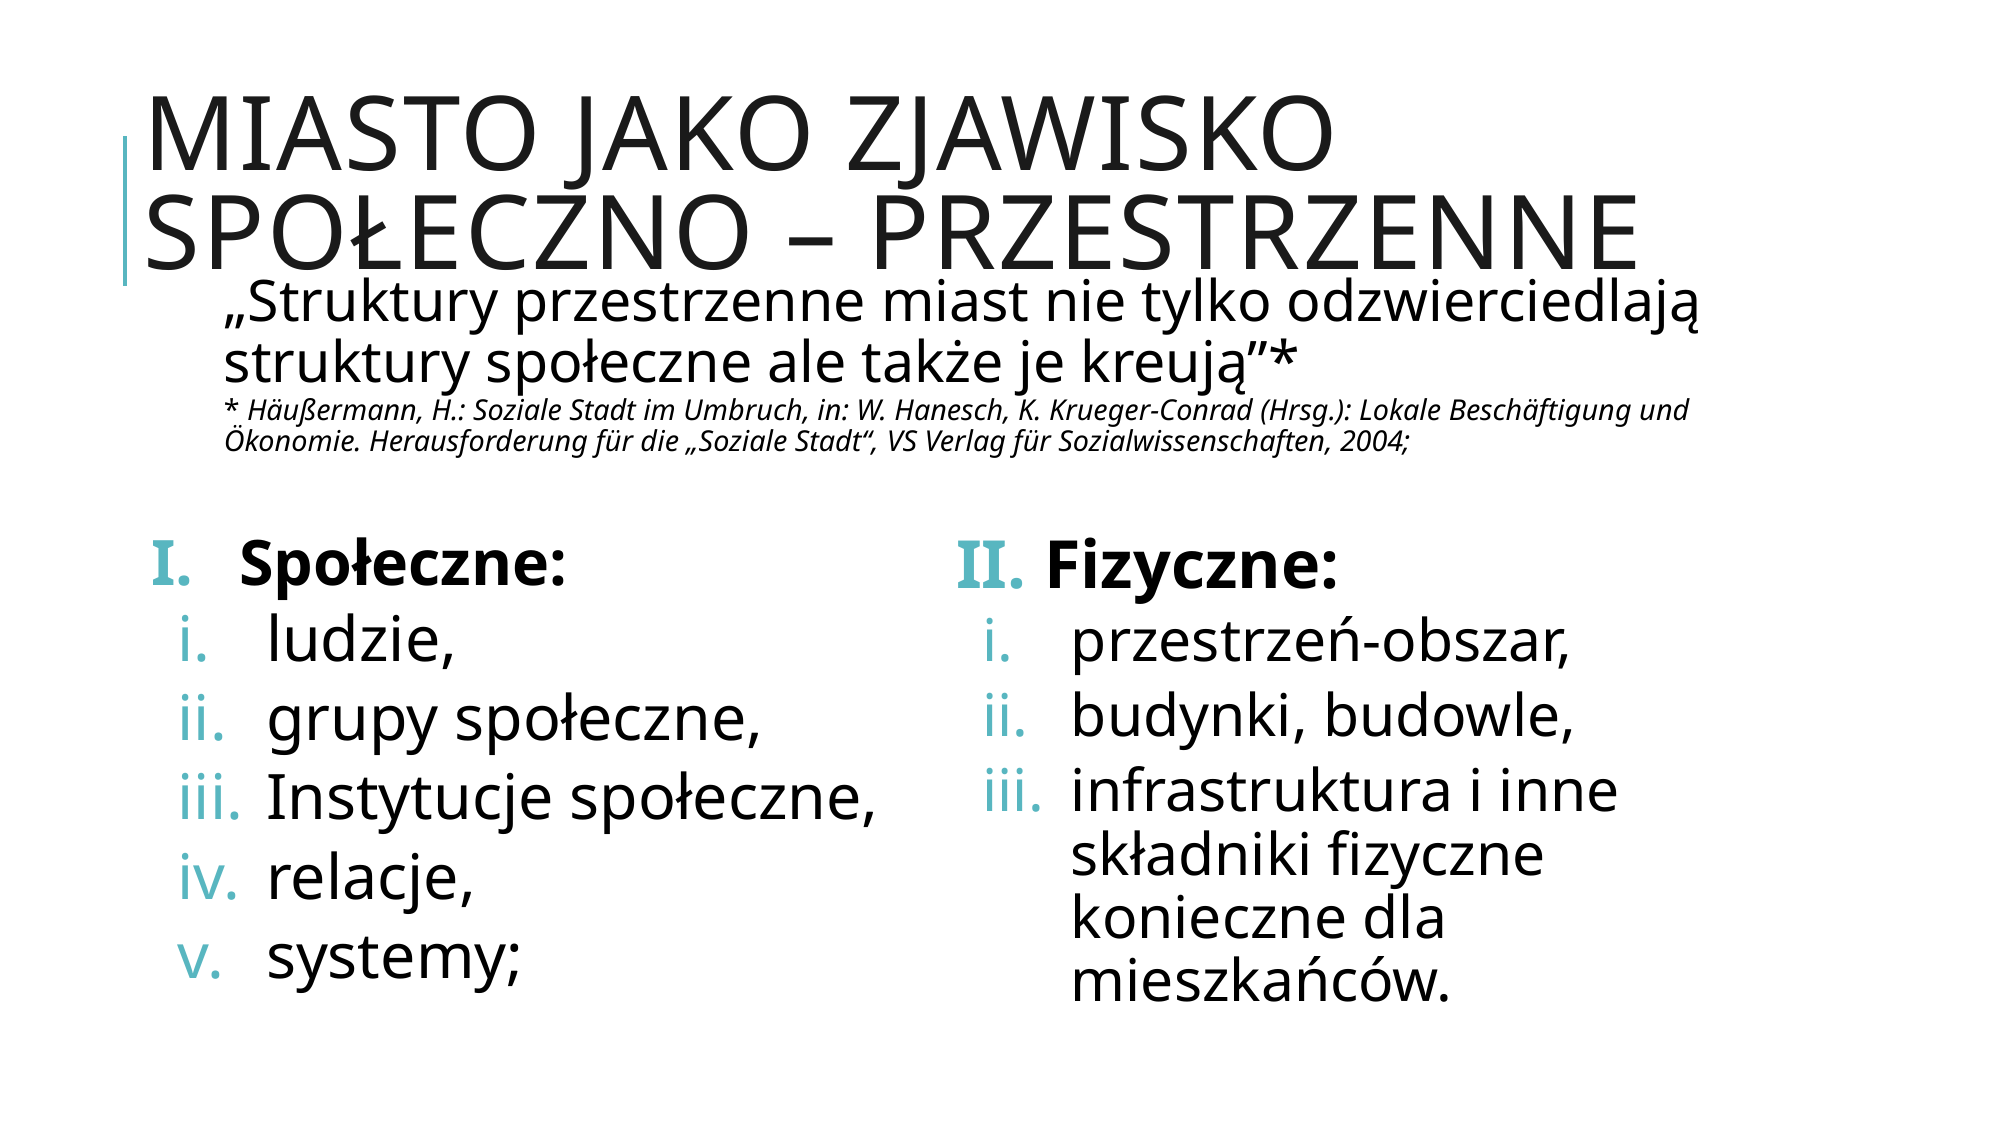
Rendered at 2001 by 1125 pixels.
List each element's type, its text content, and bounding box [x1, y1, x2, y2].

text_box „Struktury przestrzenne miast nie tylko odzwierciedlają struktury społeczne ale także je kreują”* * Häußermann, H.: Soziale Stadt im Umbruch, in: W. Hanesch, K. Krueger-Conrad (Hrsg.): Lokale Beschäftigung und Ökonomie. Herausforderung für die „Soziale Stadt“, VS Verlag für Sozialwissenschaften, 2004; [128, 264, 1714, 505]
title Miasto jako zjawisko społeczno – przestrzenne [128, 83, 1779, 298]
list Społeczne: ludzie, grupy społeczne, Instytucje społeczne, relacje, systemy; Fizyczne: przestrzeń-obszar, budynki, budowle, infrastruktura i inne składniki fizyczne konieczne dla mieszkańców. [143, 523, 1769, 1091]
